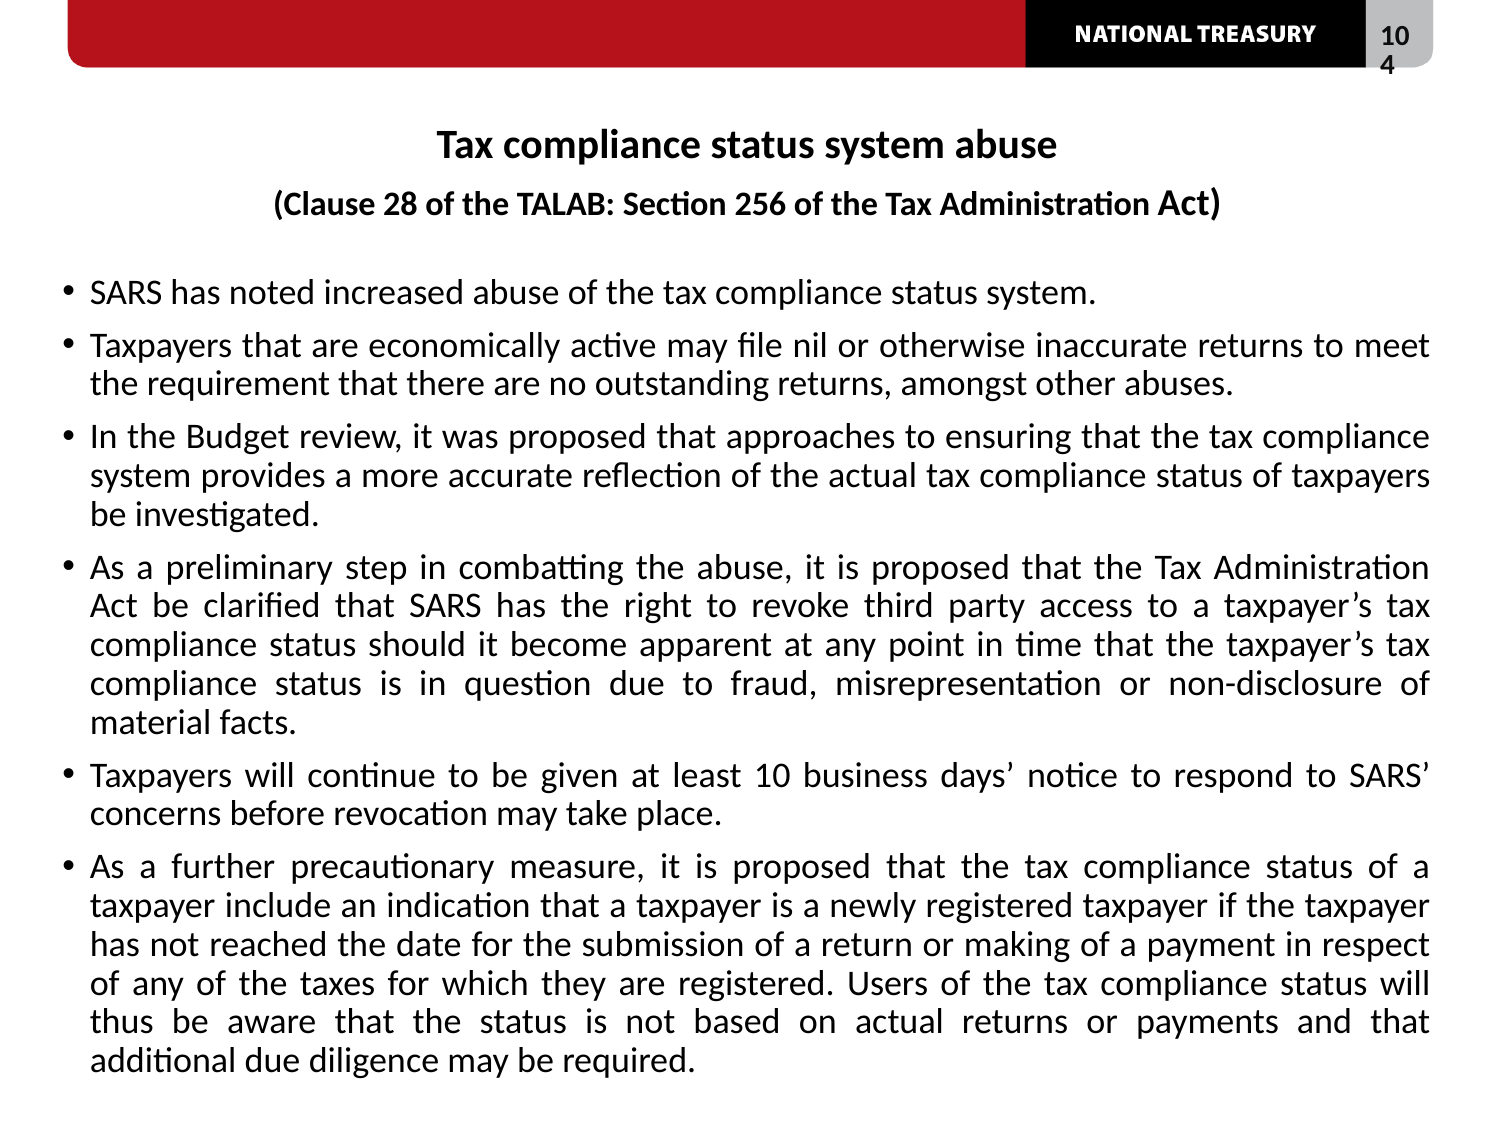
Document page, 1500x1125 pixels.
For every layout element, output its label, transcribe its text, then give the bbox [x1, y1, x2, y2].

picture [0, 0, 1500, 1125]
list SARS has noted increased abuse of the tax compliance status system. Taxpayers that are economically active may file nil or otherwise inaccurate returns to meet the requirement that there are no outstanding returns, amongst other abuses. In the Budget review, it was proposed that approaches to ensuring that the tax compliance system provides a more accurate reflection of the actual tax compliance status of taxpayers be investigated. As a preliminary step in combatting the abuse, it is proposed that the Tax Administration Act be clarified that SARS has the right to revoke third party access to a taxpayer’s tax compliance status should it become apparent at any point in time that the taxpayer’s tax compliance status is in question due to fraud, misrepresentation or non-disclosure of material facts. Taxpayers will continue to be given at least 10 business days’ notice to respond to SARS’ concerns before revocation may take place. As a further precautionary measure, it is proposed that the tax compliance status of a taxpayer include an indication that a taxpayer is a newly registered taxpayer if the taxpayer has not reached the date for the submission of a return or making of a payment in respect of any of the taxes for which they are registered. Users of the tax compliance status will thus be aware that the status is not based on actual returns or payments and that additional due diligence may be required. [47, 265, 1448, 1091]
title Tax compliance status system abuse (Clause 28 of the TALAB: Section 256 of the Tax Administration Act) [47, 101, 1448, 232]
